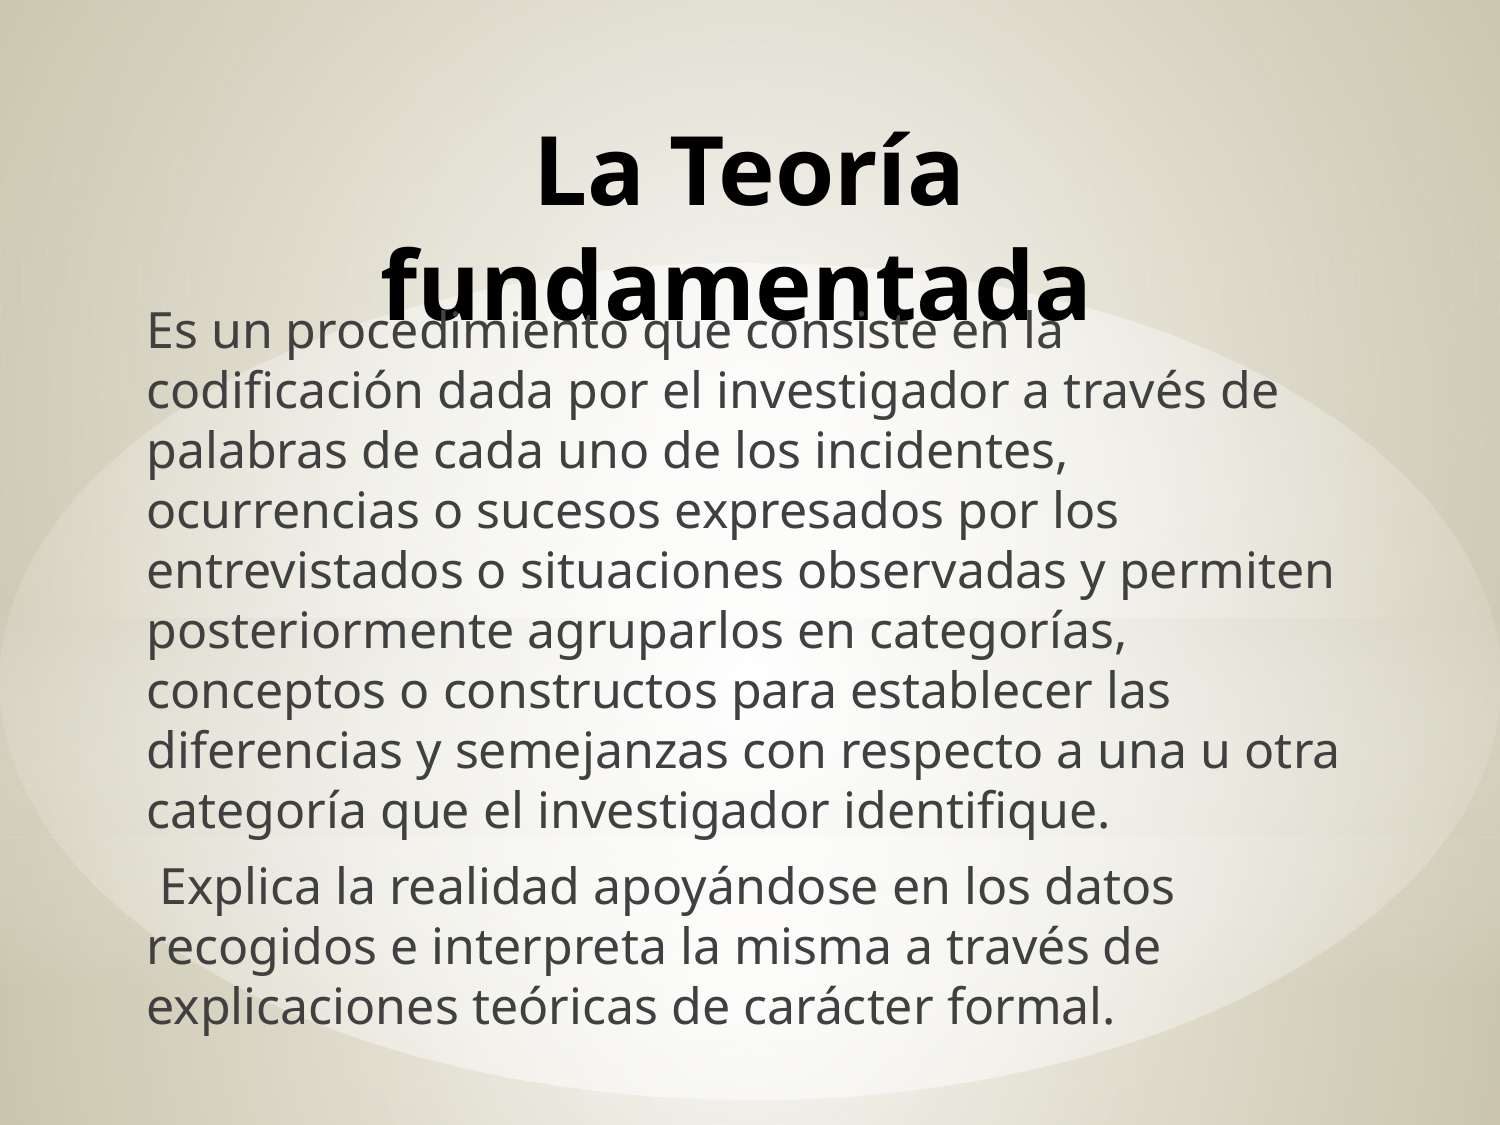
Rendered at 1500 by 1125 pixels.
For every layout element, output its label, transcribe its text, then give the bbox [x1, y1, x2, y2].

title La Teoría fundamentada [171, 101, 1328, 290]
list Es un procedimiento que consiste en la codificación dada por el investigador a través de palabras de cada uno de los incidentes, ocurrencias o sucesos expresados por los entrevistados o situaciones observadas y permiten posteriormente agruparlos en categorías, conceptos o constructos para establecer las diferencias y semejanzas con respecto a una u otra categoría que el investigador identifique. Explica la realidad apoyándose en los datos recogidos e interpreta la misma a través de explicaciones teóricas de carácter formal. [123, 290, 1365, 1000]
